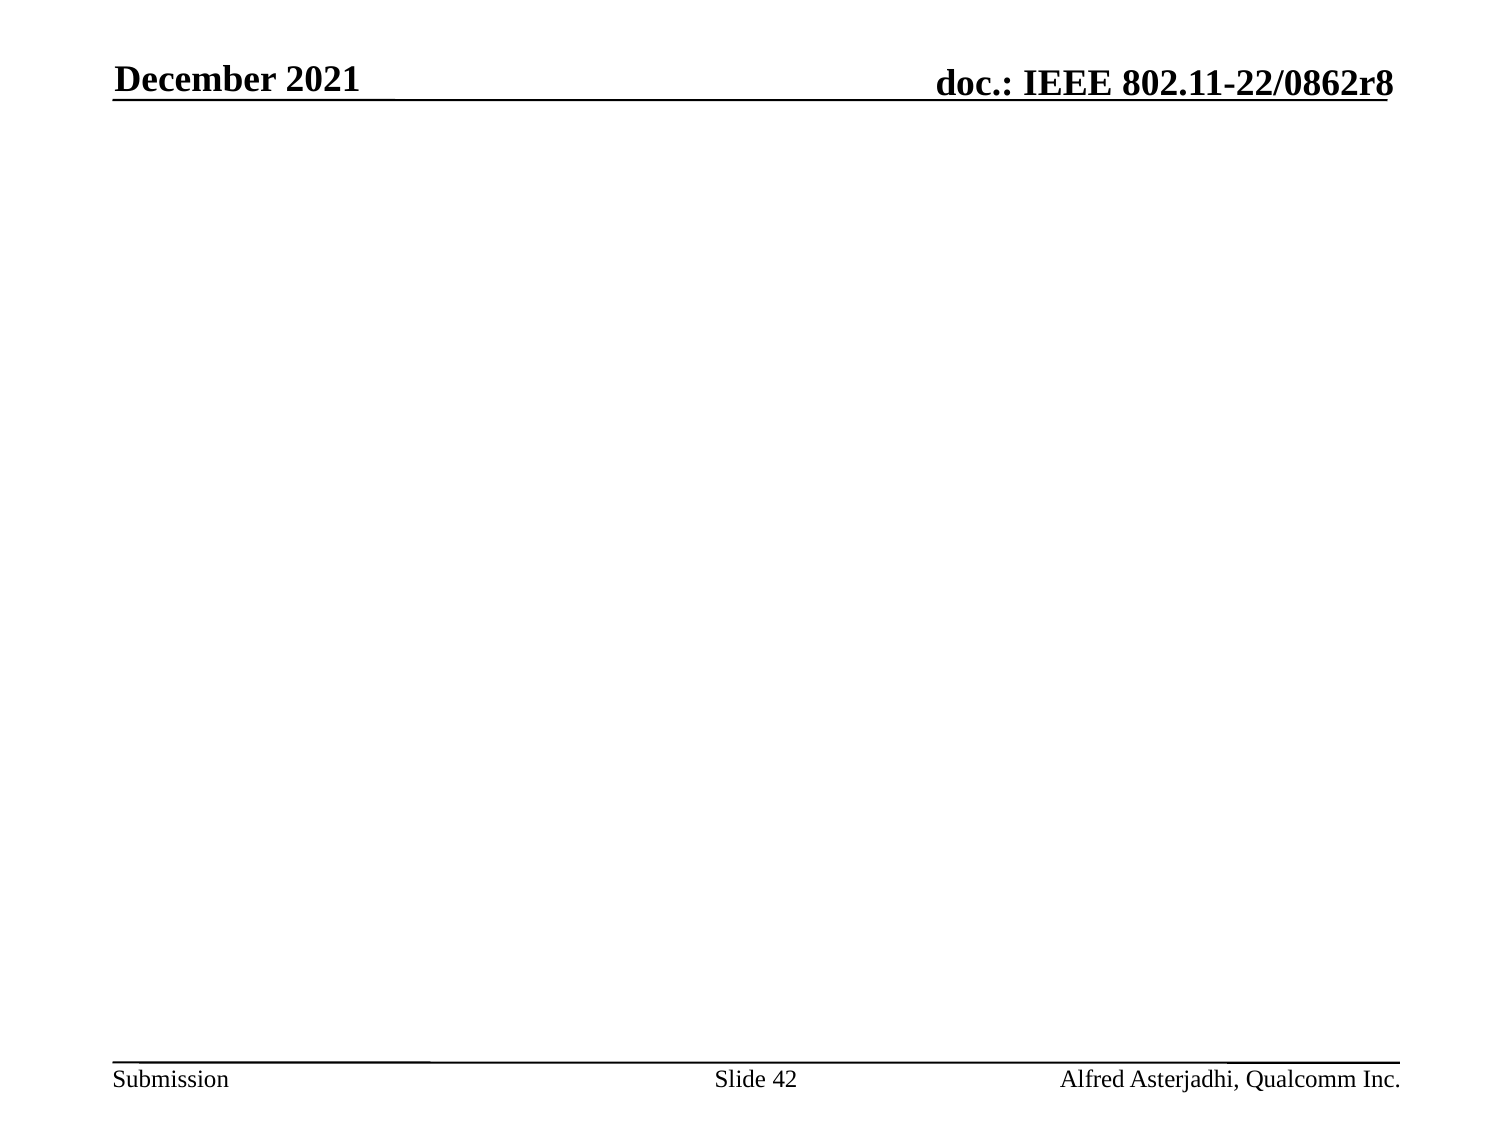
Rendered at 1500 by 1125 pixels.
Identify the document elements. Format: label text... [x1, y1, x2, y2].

slide_number Slide 42 [712, 1061, 800, 1123]
footer Alfred Asterjadhi, Qualcomm Inc. [878, 1061, 1402, 1093]
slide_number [114, 54, 423, 100]
